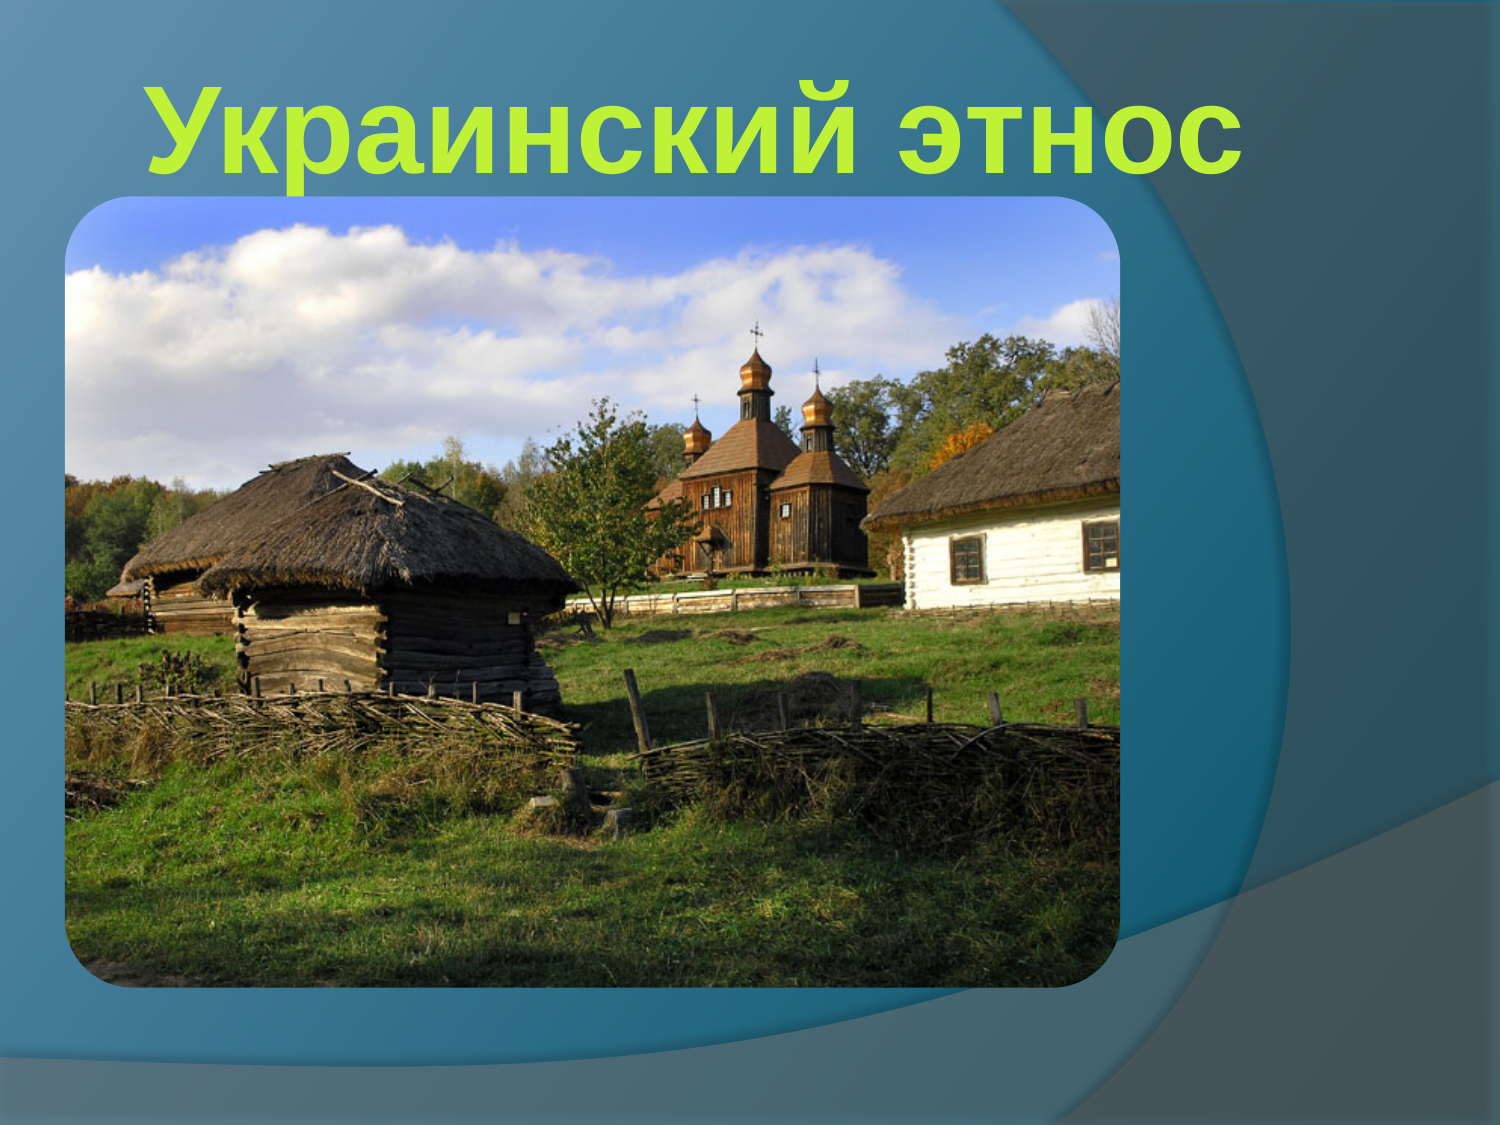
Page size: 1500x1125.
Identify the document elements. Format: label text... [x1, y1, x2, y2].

subtitle Украинский этнос [0, 54, 1436, 199]
picture [64, 196, 1121, 988]
